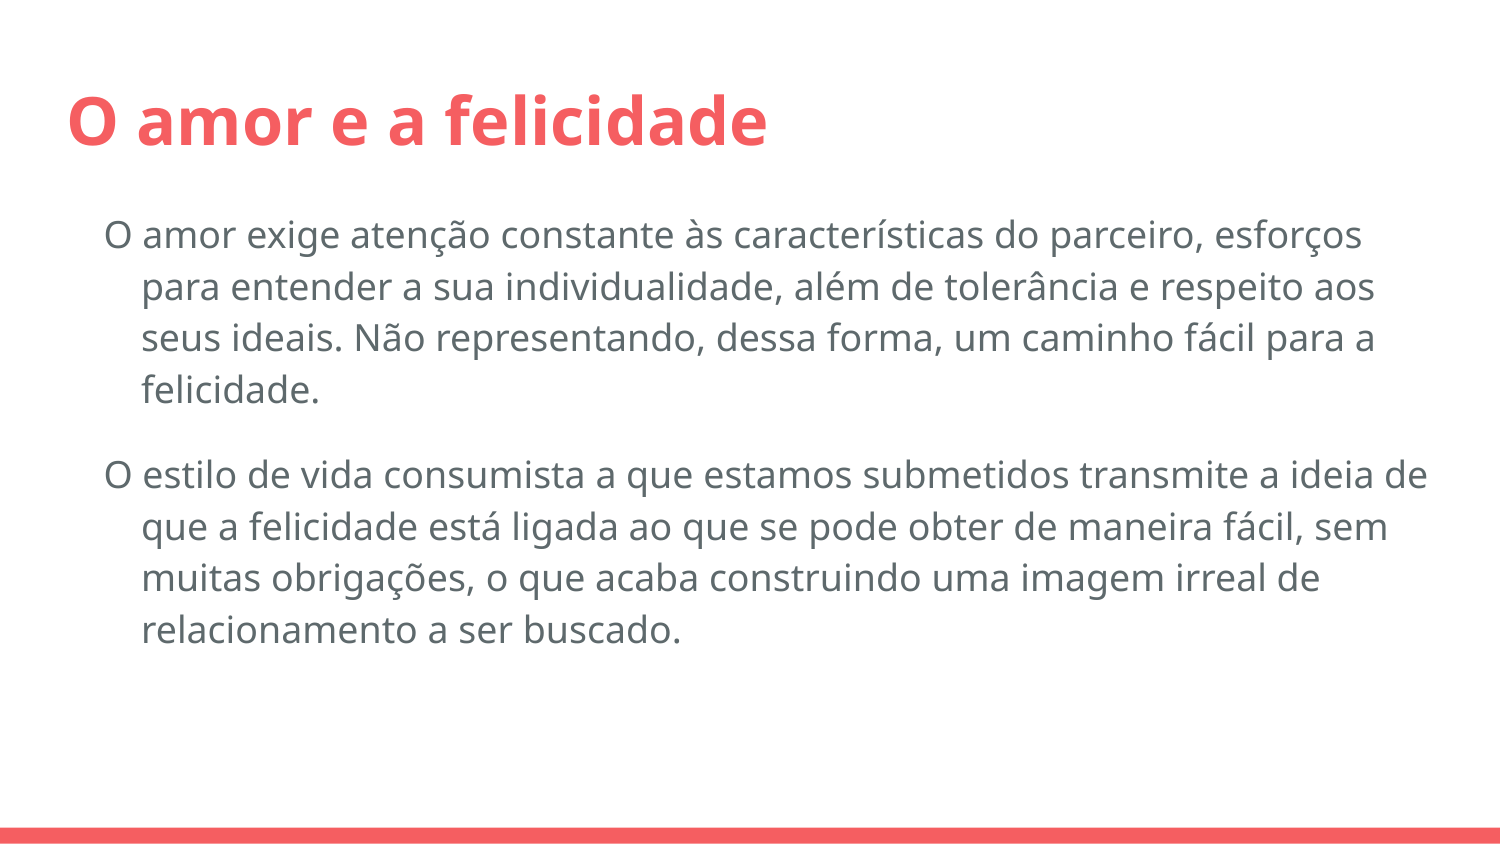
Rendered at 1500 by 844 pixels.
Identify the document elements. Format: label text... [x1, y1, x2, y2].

list O amor exige atenção constante às características do parceiro, esforços para entender a sua individualidade, além de tolerância e respeito aos seus ideais. Não representando, dessa forma, um caminho fácil para a felicidade. O estilo de vida consumista a que estamos submetidos transmite a ideia de que a felicidade está ligada ao que se pode obter de maneira fácil, sem muitas obrigações, o que acaba construindo uma imagem irreal de relacionamento a ser buscado. [51, 189, 1449, 750]
title O amor e a felicidade [51, 64, 1449, 167]
